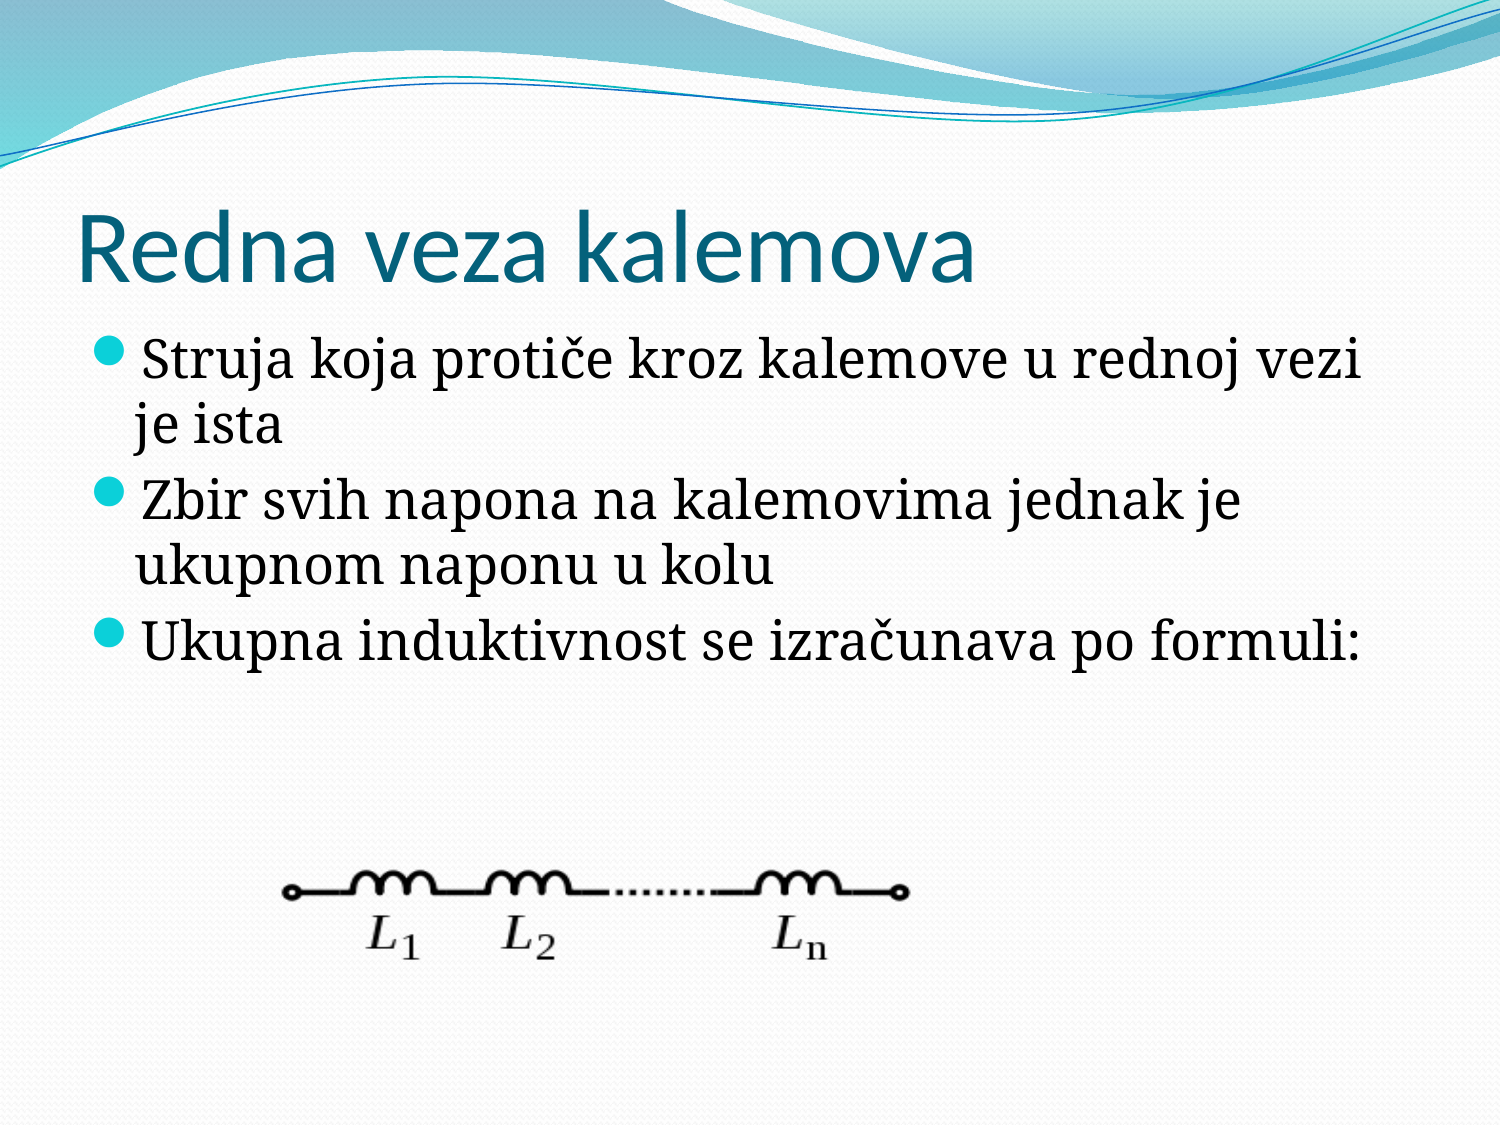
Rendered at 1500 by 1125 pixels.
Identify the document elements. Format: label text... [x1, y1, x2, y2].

picture [224, 837, 968, 1004]
title Redna veza kalemova [75, 115, 1425, 303]
